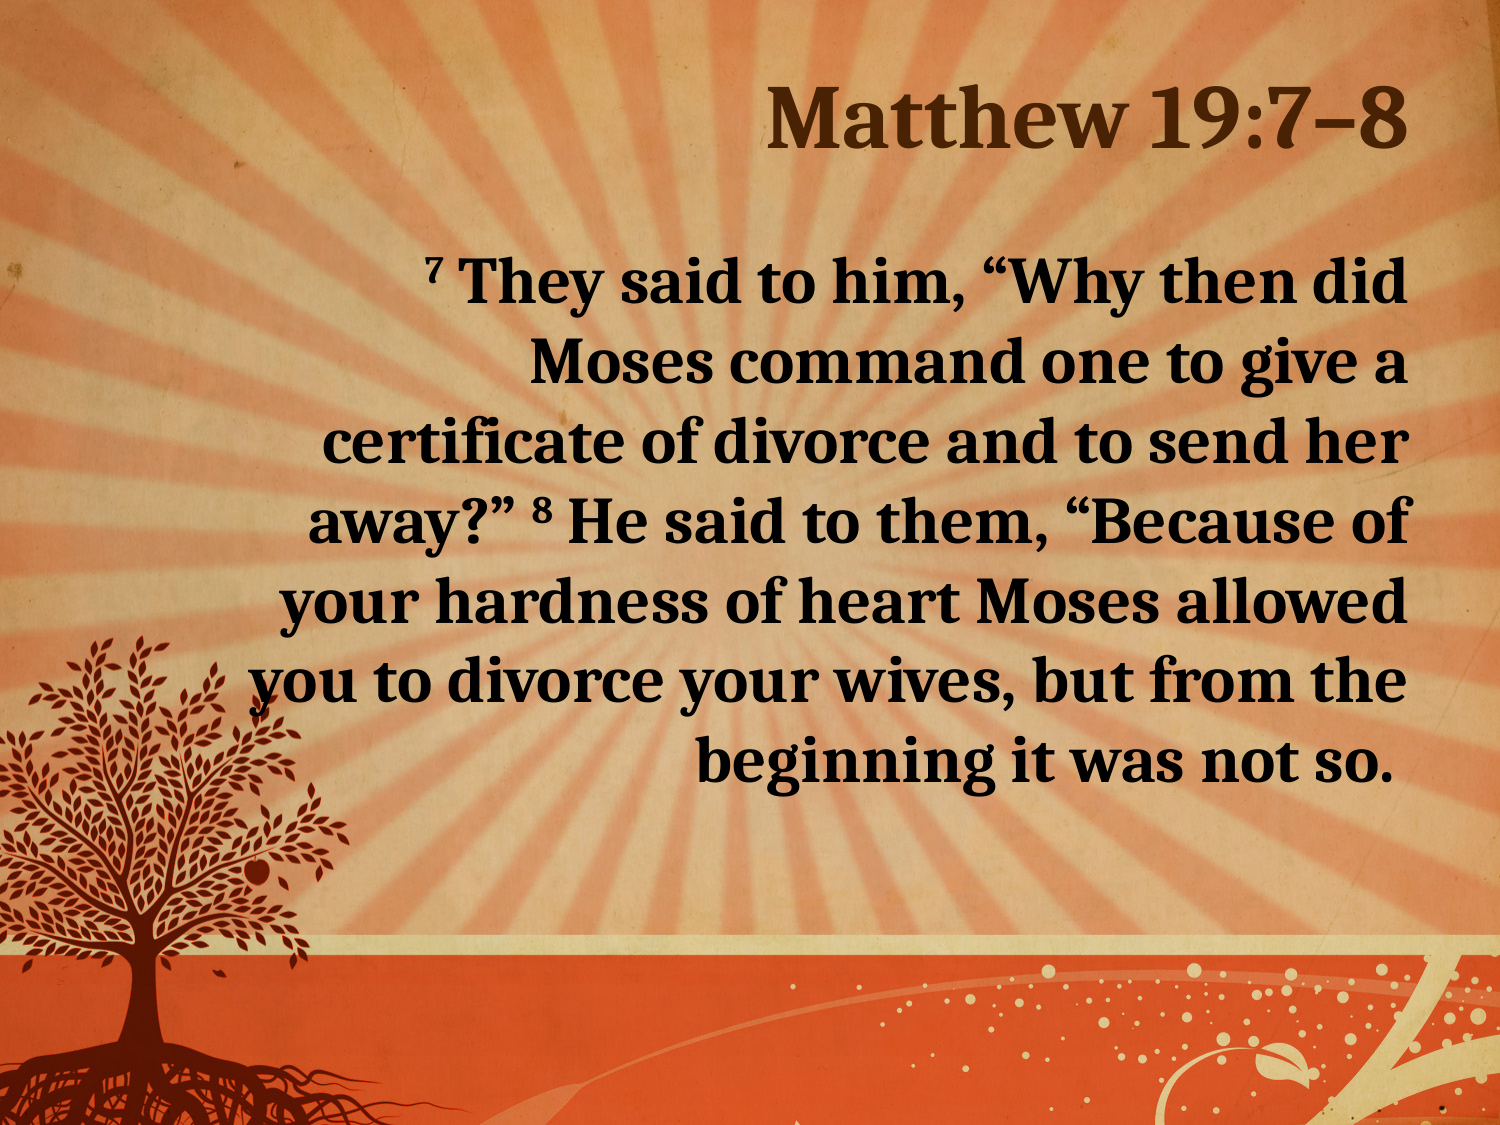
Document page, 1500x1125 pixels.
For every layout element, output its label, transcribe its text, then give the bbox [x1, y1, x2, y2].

picture [0, 0, 1500, 1125]
text_box 7 They said to him, “Why then did Moses command one to give a certificate of divorce and to send her away?” 8 He said to them, “Because of your hardness of heart Moses allowed you to divorce your wives, but from the beginning it was not so. [226, 229, 1425, 804]
title Matthew 19:7–8 [75, 45, 1425, 180]
